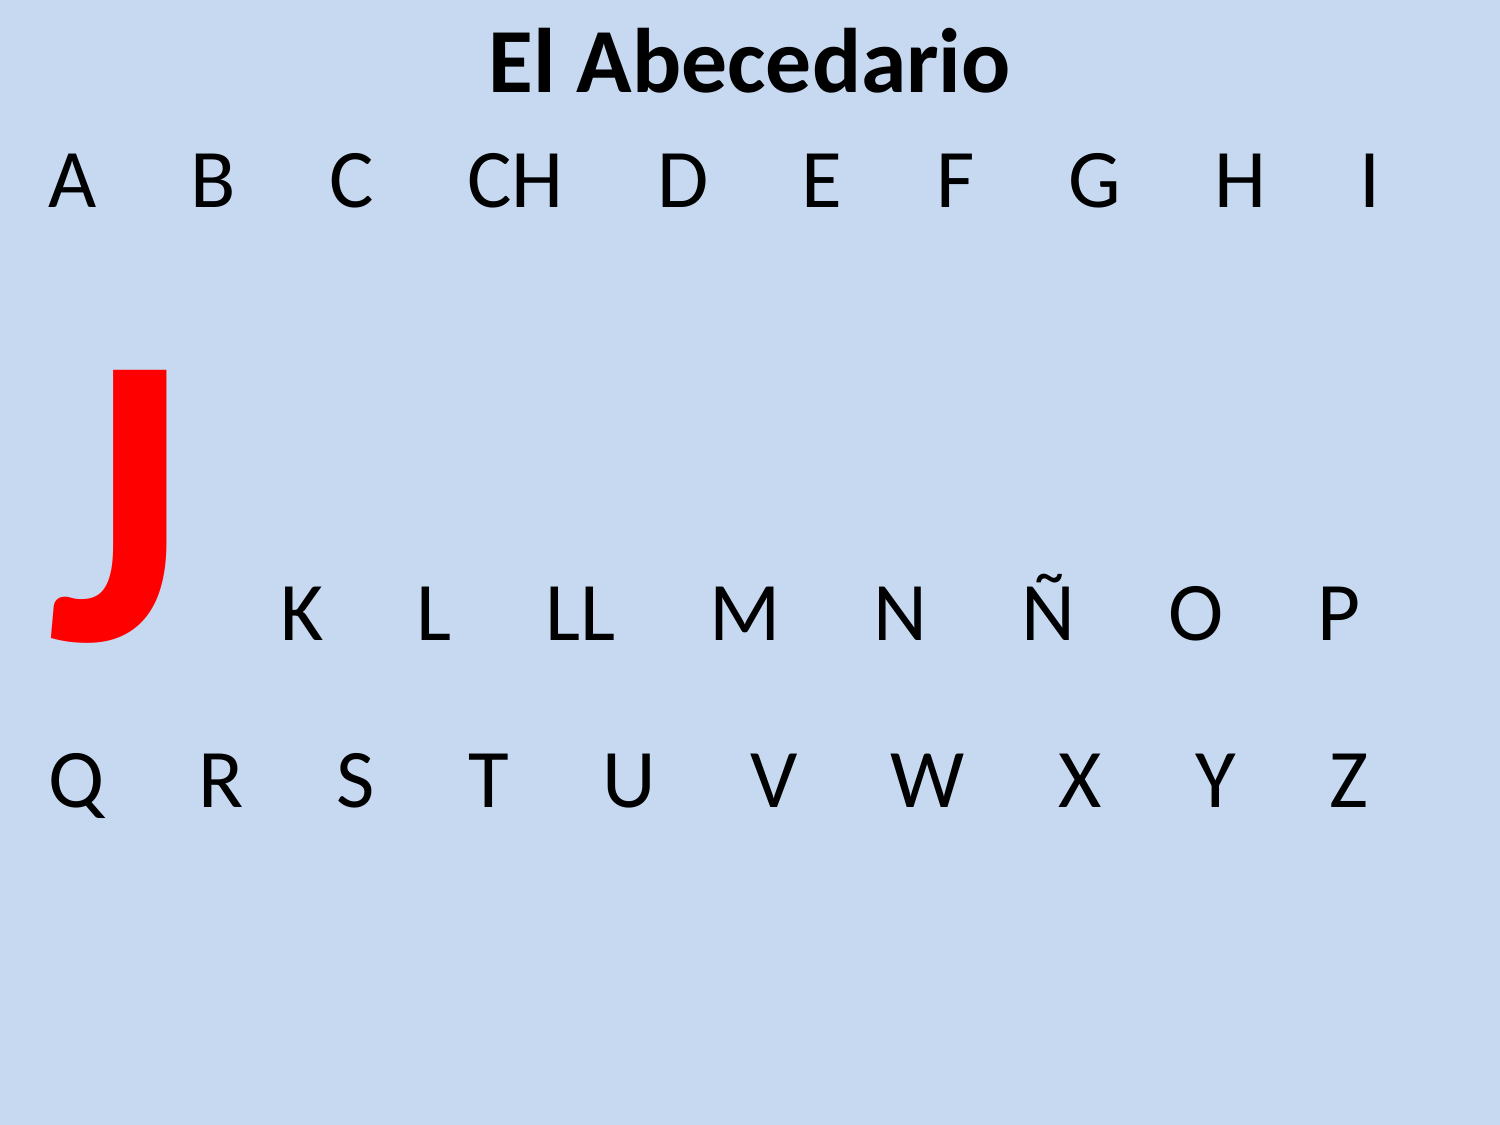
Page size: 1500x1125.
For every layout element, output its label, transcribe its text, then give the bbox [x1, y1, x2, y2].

title El Abecedario [0, 0, 1500, 158]
text_box A B C CH D E F G H I J K L LL M N Ñ O P Q R S T U V W X Y Z [33, 116, 1500, 1125]
